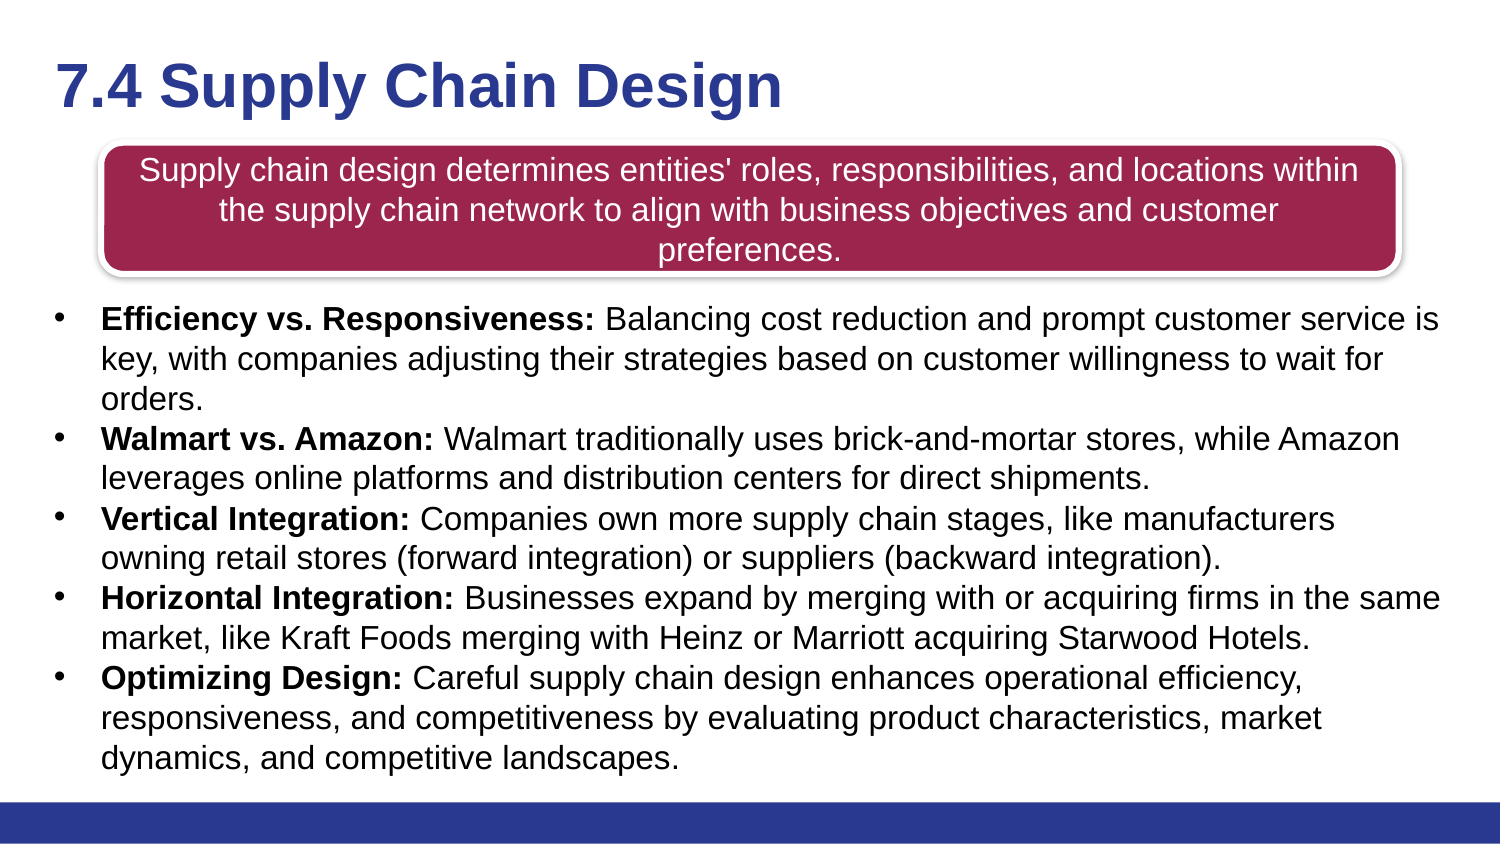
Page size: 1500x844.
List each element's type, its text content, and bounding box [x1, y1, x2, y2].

title 7.4 Supply Chain Design [40, 29, 1463, 163]
text_box Efficiency vs. Responsiveness: Balancing cost reduction and prompt customer service is key, with companies adjusting their strategies based on customer willingness to wait for orders. Walmart vs. Amazon: Walmart traditionally uses brick-and-mortar stores, while Amazon leverages online platforms and distribution centers for direct shipments. Vertical Integration: Companies own more supply chain stages, like manufacturers owning retail stores (forward integration) or suppliers (backward integration). Horizontal Integration: Businesses expand by merging with or acquiring firms in the same market, like Kraft Foods merging with Heinz or Marriott acquiring Starwood Hotels. Optimizing Design: Careful supply chain design enhances operational efficiency, responsiveness, and competitiveness by evaluating product characteristics, market dynamics, and competitive landscapes. [39, 289, 1461, 784]
text_box Supply chain design determines entities' roles, responsibilities, and locations within the supply chain network to align with business objectives and customer preferences. [97, 139, 1402, 278]
